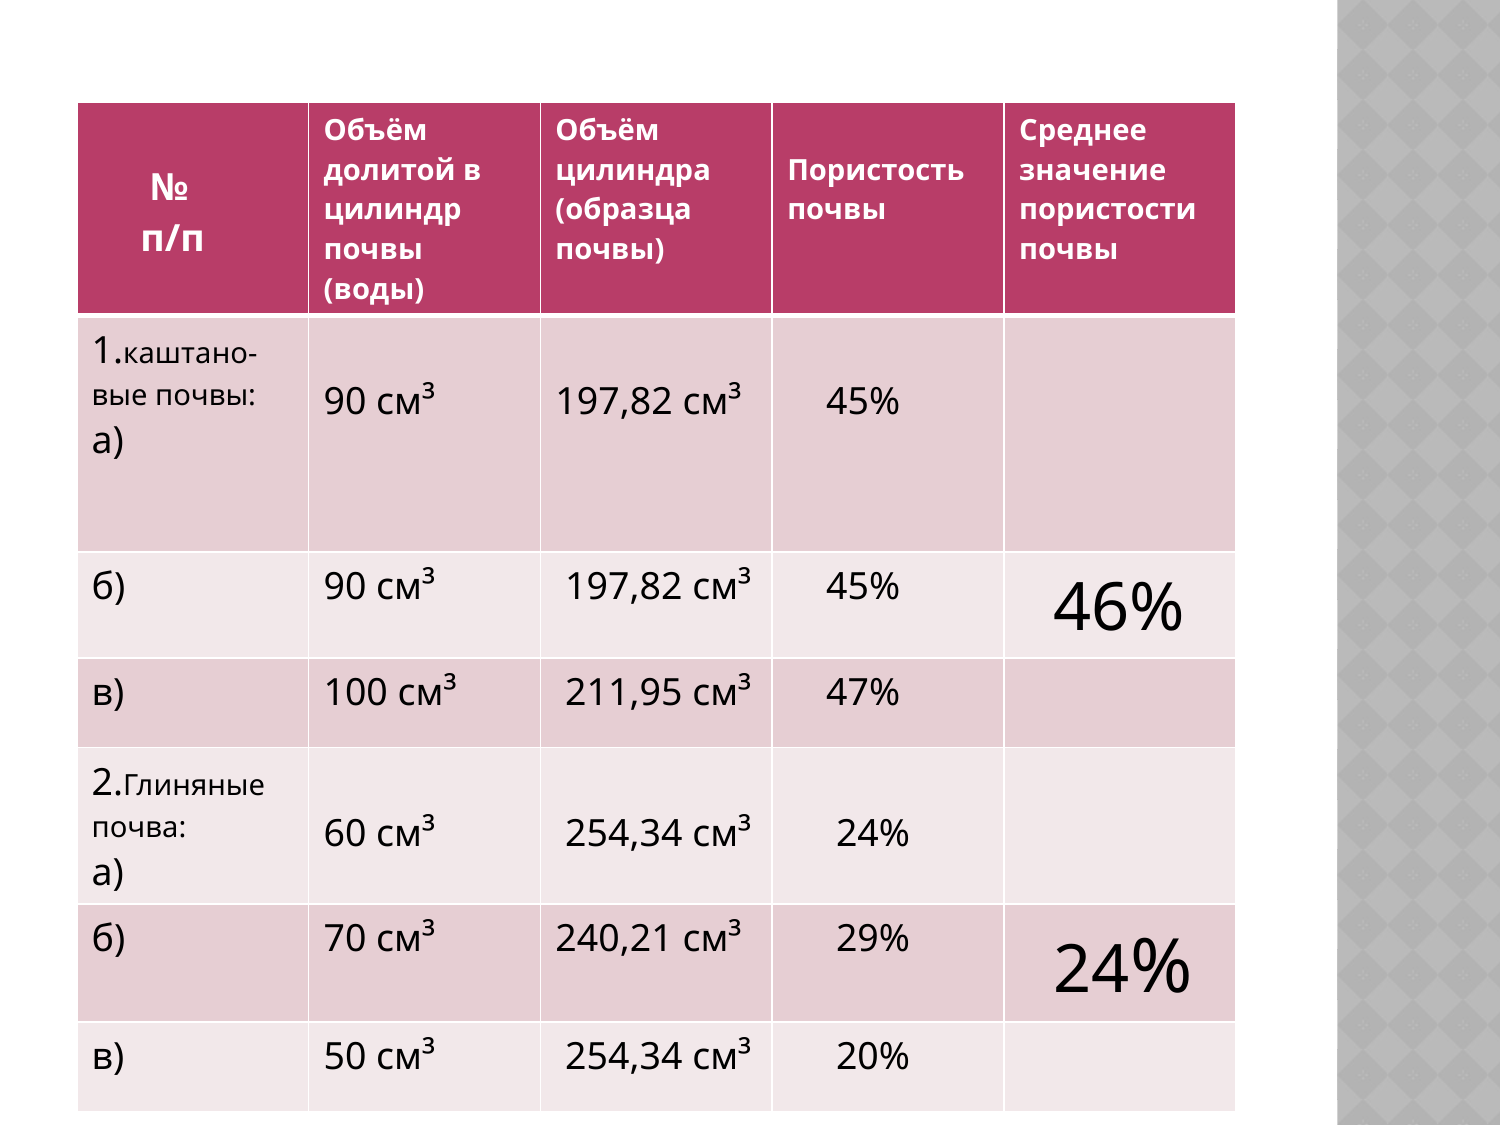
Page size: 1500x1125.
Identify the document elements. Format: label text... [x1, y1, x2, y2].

table_cell 197,82 см³ [541, 553, 771, 657]
table_cell в) [78, 659, 308, 747]
table_header Объём долитой в цилиндр почвы (воды) [309, 103, 540, 313]
table_cell 50 см³ [309, 1023, 540, 1111]
table_header Среднее значение пористости почвы [1005, 103, 1235, 313]
table_header Объём цилиндра (образца почвы) [541, 103, 771, 313]
table_cell 197,82 см³ [541, 318, 771, 551]
table_header Пористость почвы [773, 103, 1003, 313]
table_cell 46% [1005, 553, 1235, 657]
table_cell [1005, 748, 1235, 903]
table_cell 90 см³ [309, 553, 540, 657]
table_cell 90 см³ [309, 318, 540, 551]
table_cell 45% [773, 553, 1003, 657]
table_cell 254,34 см³ [541, 1023, 771, 1111]
table_cell 211,95 см³ [541, 659, 771, 747]
table_header № п/п [78, 103, 308, 313]
table_cell 45% [773, 318, 1003, 551]
table_cell в) [78, 1023, 308, 1111]
table_cell [1005, 659, 1235, 747]
table_cell 70 см³ [309, 905, 540, 1021]
table_cell 254,34 см³ [541, 748, 771, 903]
table_cell 100 см³ [309, 659, 540, 747]
table_cell 24% [1005, 905, 1235, 1021]
table_cell 2.Глиняные почва: а) [78, 748, 308, 903]
table_cell 1.каштано-вые почвы: а) [78, 318, 308, 551]
table_cell 47% [773, 659, 1003, 747]
table_cell б) [78, 553, 308, 657]
table_cell [1005, 1023, 1235, 1111]
table_cell 240,21 см³ [541, 905, 771, 1021]
table_cell 20% [773, 1023, 1003, 1111]
table_cell 60 см³ [309, 748, 540, 903]
table_cell [1005, 318, 1235, 551]
table_cell б) [78, 905, 308, 1021]
table_cell 24% [773, 748, 1003, 903]
table_cell 29% [773, 905, 1003, 1021]
